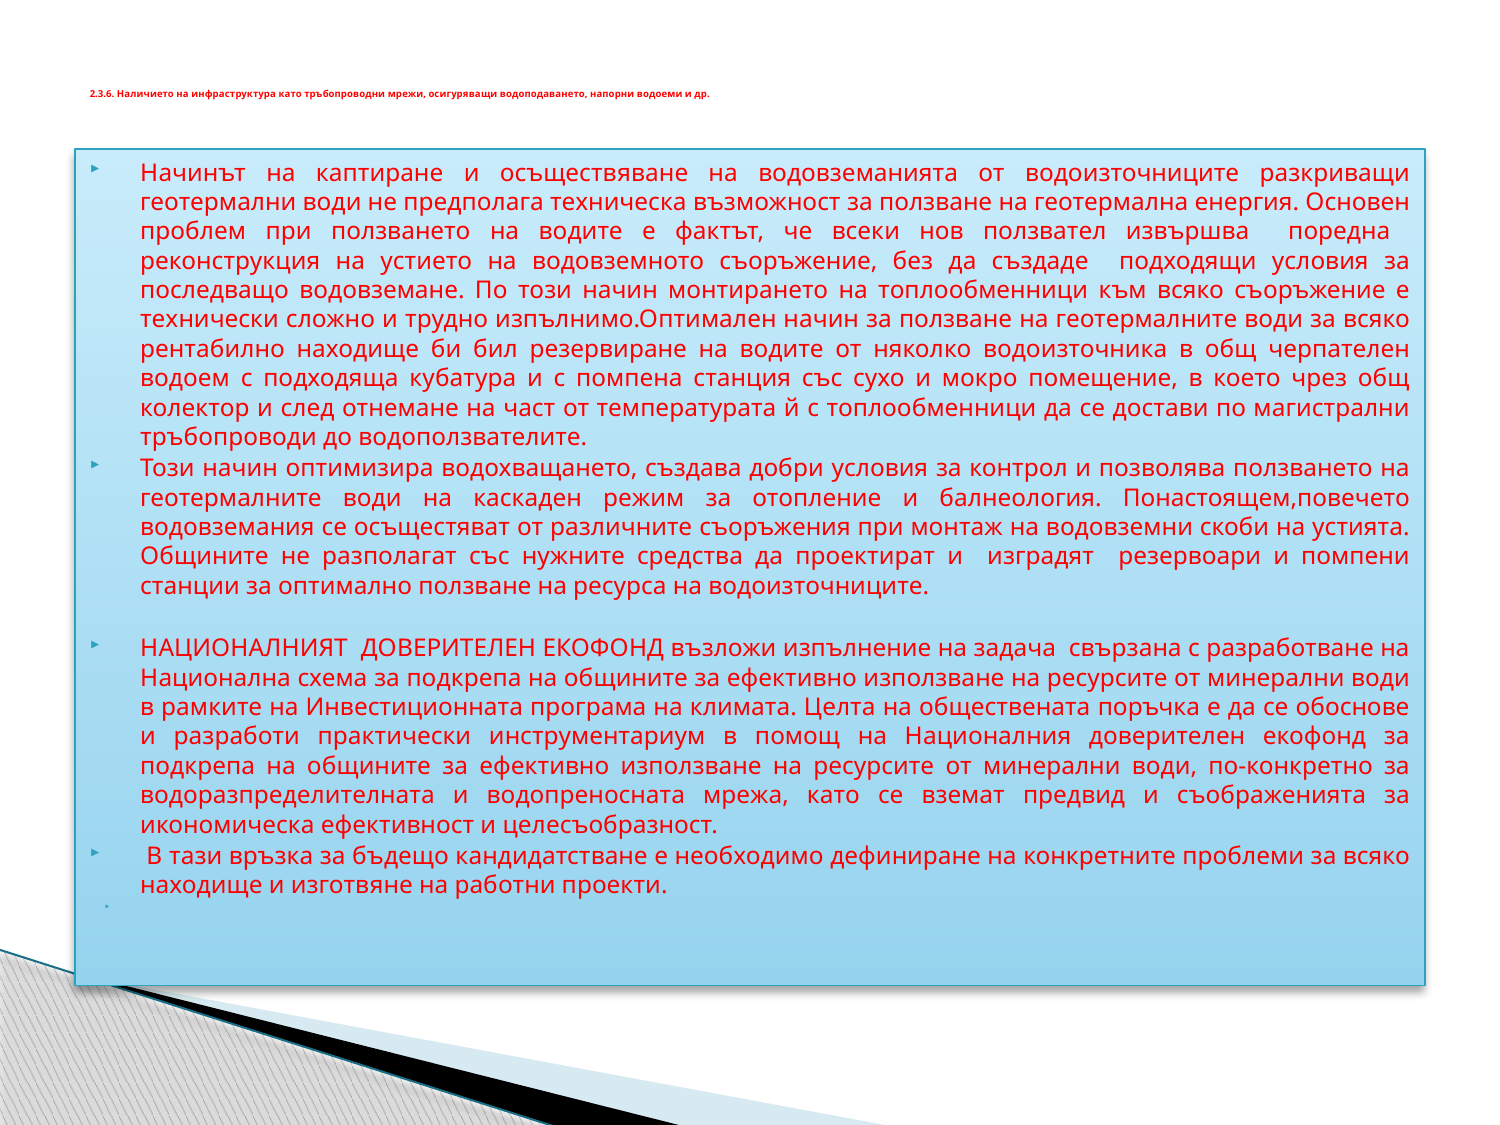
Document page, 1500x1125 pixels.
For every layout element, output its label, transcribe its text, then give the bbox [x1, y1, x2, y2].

list Начинът на каптиране и осъществяване на водовземанията от водоизточниците разкриващи геотермални води не предполага техническа възможност за ползване на геотермална енергия. Основен проблем при ползването на водите е фактът, че всеки нов ползвател извършва поредна реконструкция на устието на водовземното съоръжение, без да създаде подходящи условия за последващо водовземане. По този начин монтирането на топлообменници към всяко съоръжение е технически сложно и трудно изпълнимо.Оптимален начин за ползване на геотермалните води за всяко рентабилно находище би бил резервиране на водите от няколко водоизточника в общ черпателен водоем с подходяща кубатура и с помпена станция със сухо и мокро помещение, в което чрез общ колектор и след отнемане на част от температурата й с топлообменници да се достави по магистрални тръбопроводи до водоползвателите. Този начин оптимизира водохващането, създава добри условия за контрол и позволява ползването на геотермалните води на каскаден режим за отопление и балнеология. Понастоящем,повечето водовземания се осъщестяват от различните съоръжения при монтаж на водовземни скоби на устията. Общините не разполагат със нужните средства да проектират и изградят резервоари и помпени станции за оптимално ползване на ресурса на водоизточниците. НАЦИОНАЛНИЯТ ДОВЕРИТЕЛЕН ЕКОФОНД възложи изпълнение на задача свързана с разработване на Национална схема за подкрепа на общините за ефективно използване на ресурсите от минерални води в рамките на Инвестиционната програма на климата. Целта на обществената поръчка е да се обоснове и разработи практически инструментариум в помощ на Националния доверителен екофонд за подкрепа на общините за ефективно използване на ресурсите от минерални води, по-конкретно за водоразпределителната и водопреносната мрежа, като се вземат предвид и съображенията за икономическа ефективност и целесъобразност. В тази връзка за бъдещо кандидатстване е необходимо дефиниране на конкретните проблеми за всяко находище и изготвяне на работни проекти. [74, 148, 1426, 986]
title 2.3.6. Наличието на инфраструктура като тръбопроводни мрежи, осигуряващи водоподаването, напорни водоеми и др. [75, 45, 1425, 138]
